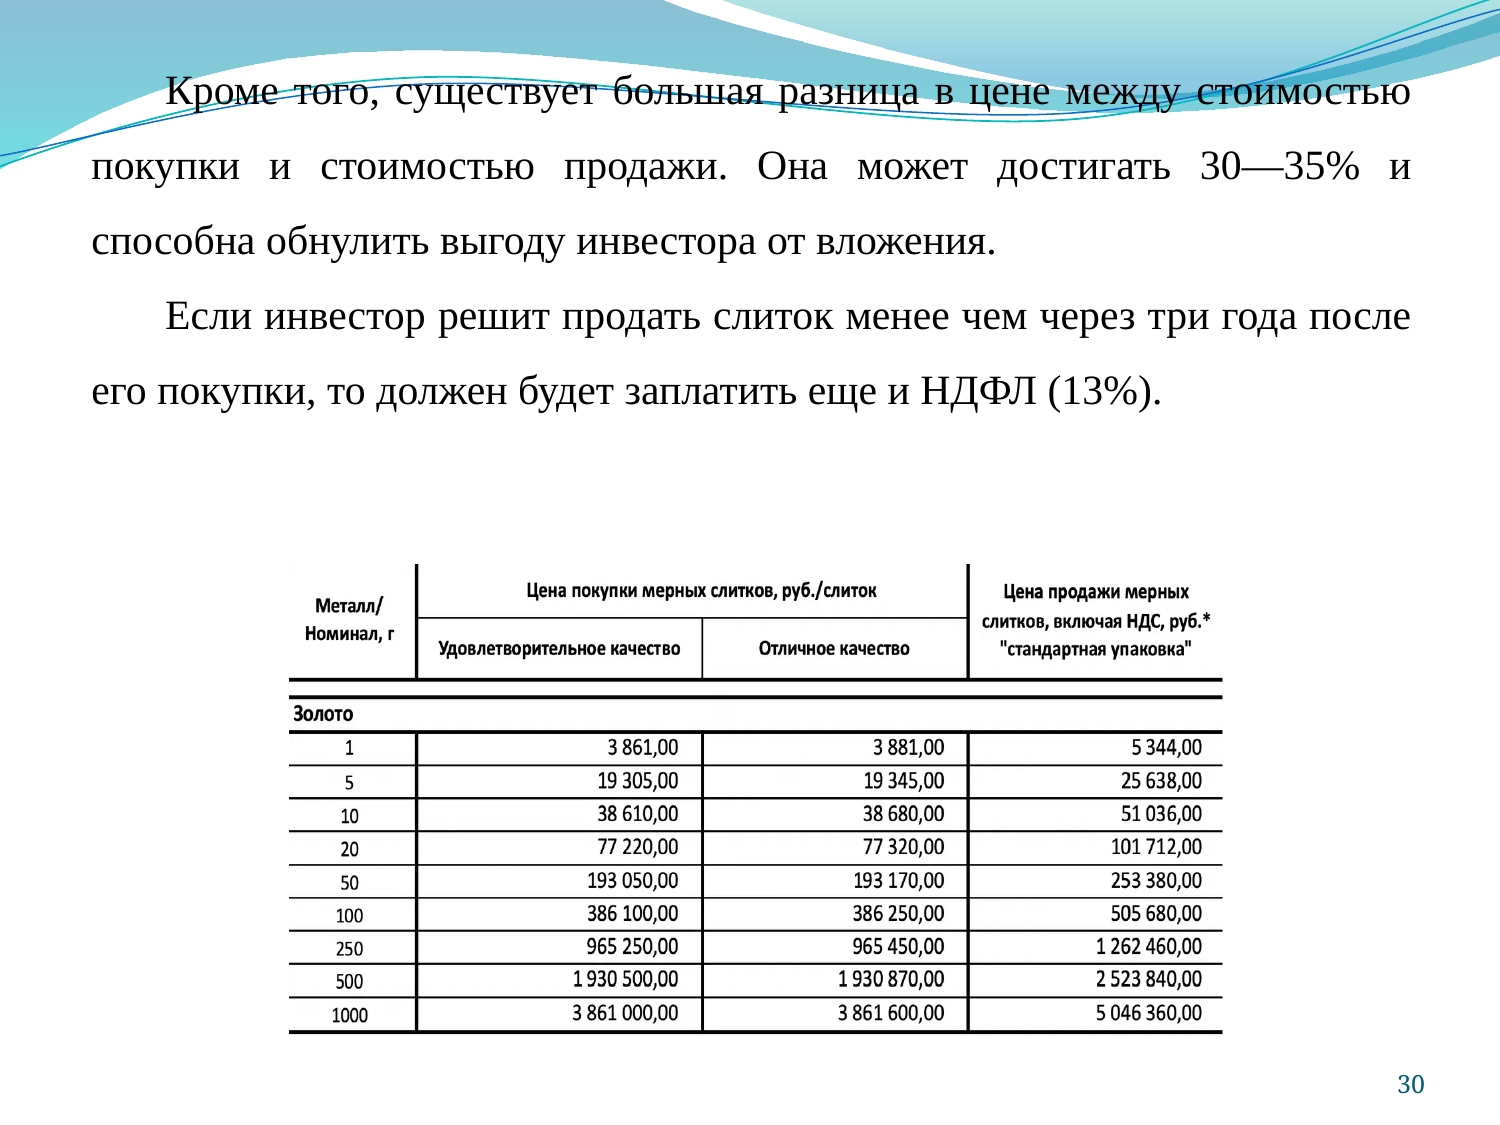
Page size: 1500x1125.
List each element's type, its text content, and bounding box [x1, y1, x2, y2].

slide_number 30 [1299, 1042, 1425, 1103]
picture [288, 562, 1223, 1036]
list Кроме того, существует большая разница в цене между стоимостью покупки и стоимостью продажи. Она может достигать 30—35% и способна обнулить выгоду инвестора от вложения. Если инвестор решит продать слиток менее чем через три года после его покупки, то должен будет заплатить еще и НДФЛ (13%). [76, 30, 1427, 457]
